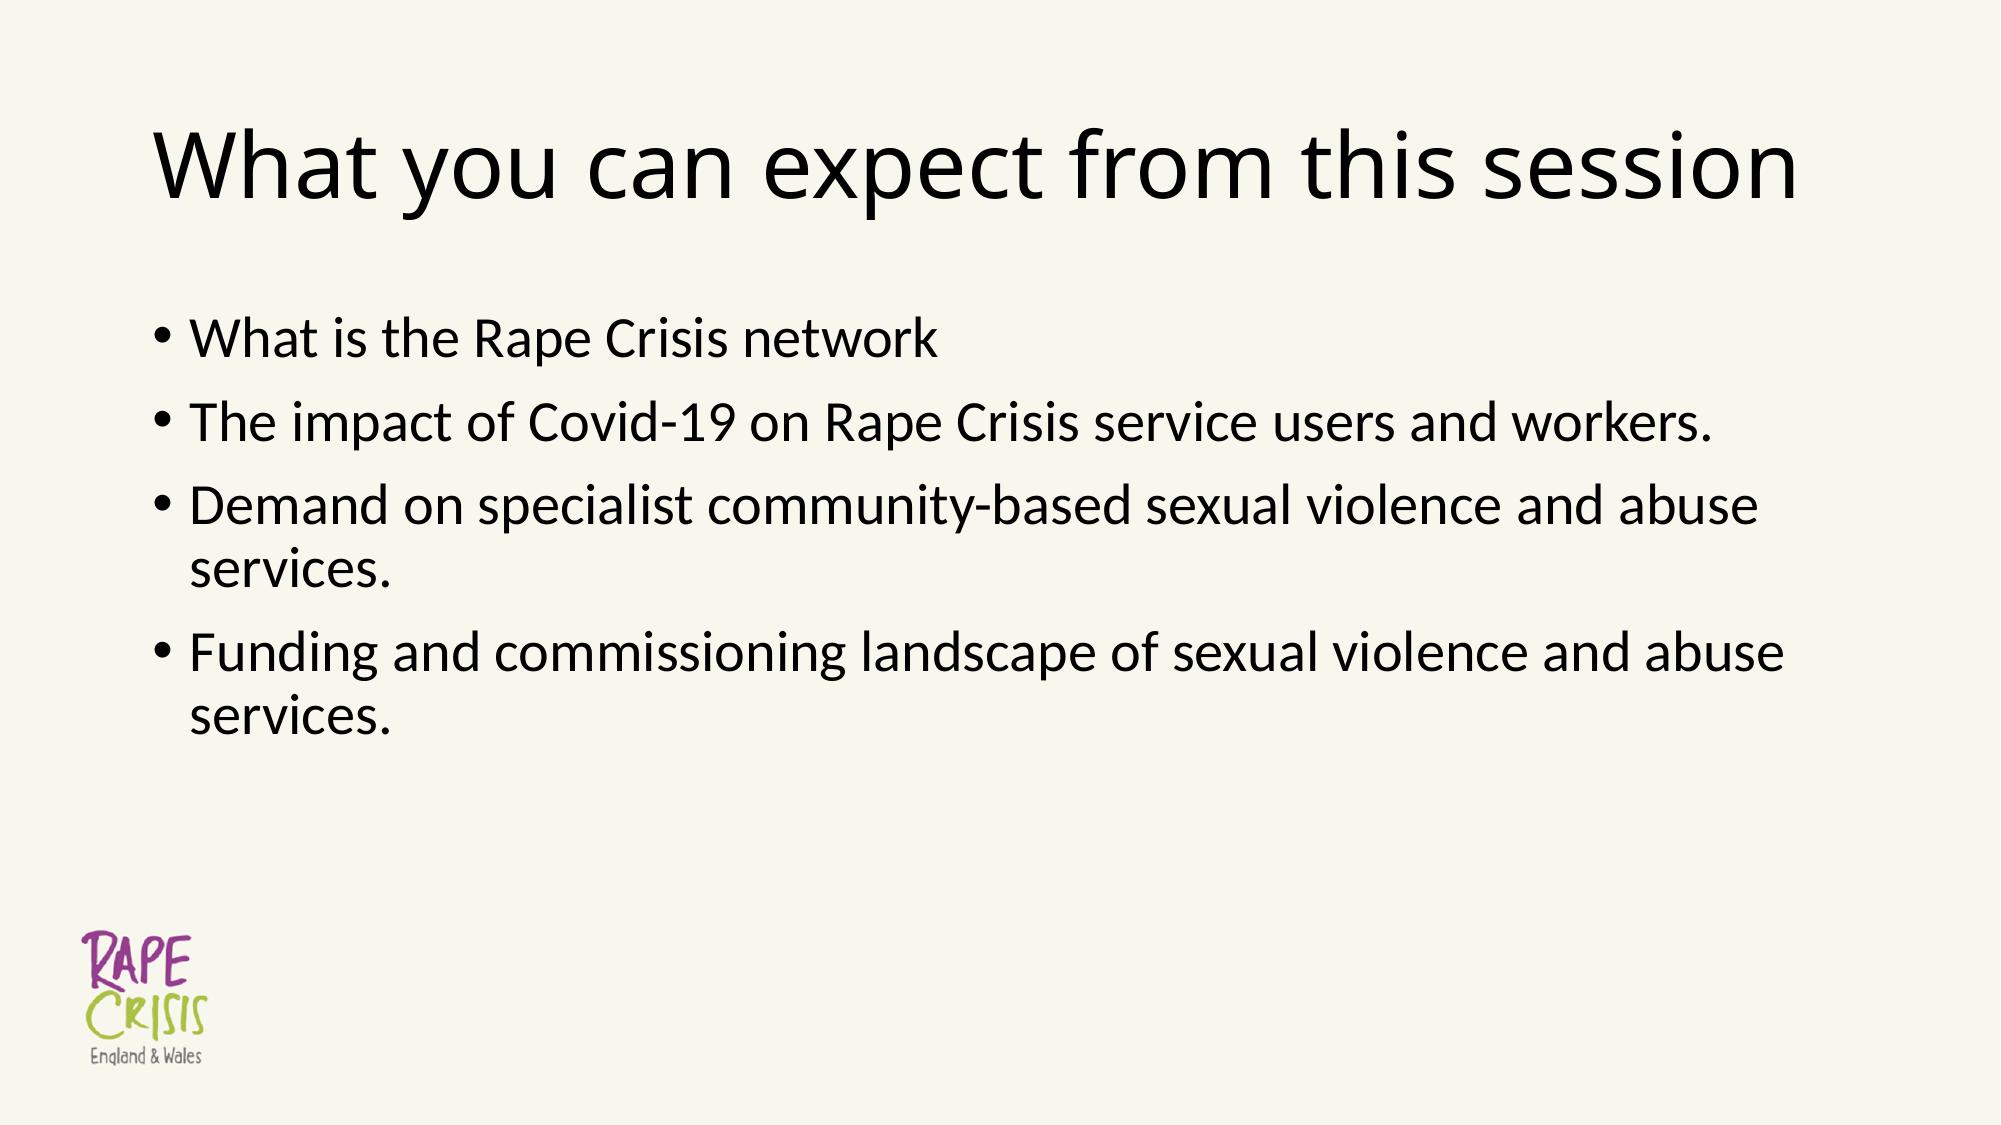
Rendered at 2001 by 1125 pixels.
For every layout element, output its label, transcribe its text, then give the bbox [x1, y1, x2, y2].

list What is the Rape Crisis network The impact of Covid-19 on Rape Crisis service users and workers. Demand on specialist community-based sexual violence and abuse services. Funding and commissioning landscape of sexual violence and abuse services. [137, 299, 1863, 902]
picture [15, 901, 259, 1092]
title What you can expect from this session [137, 59, 1863, 278]
